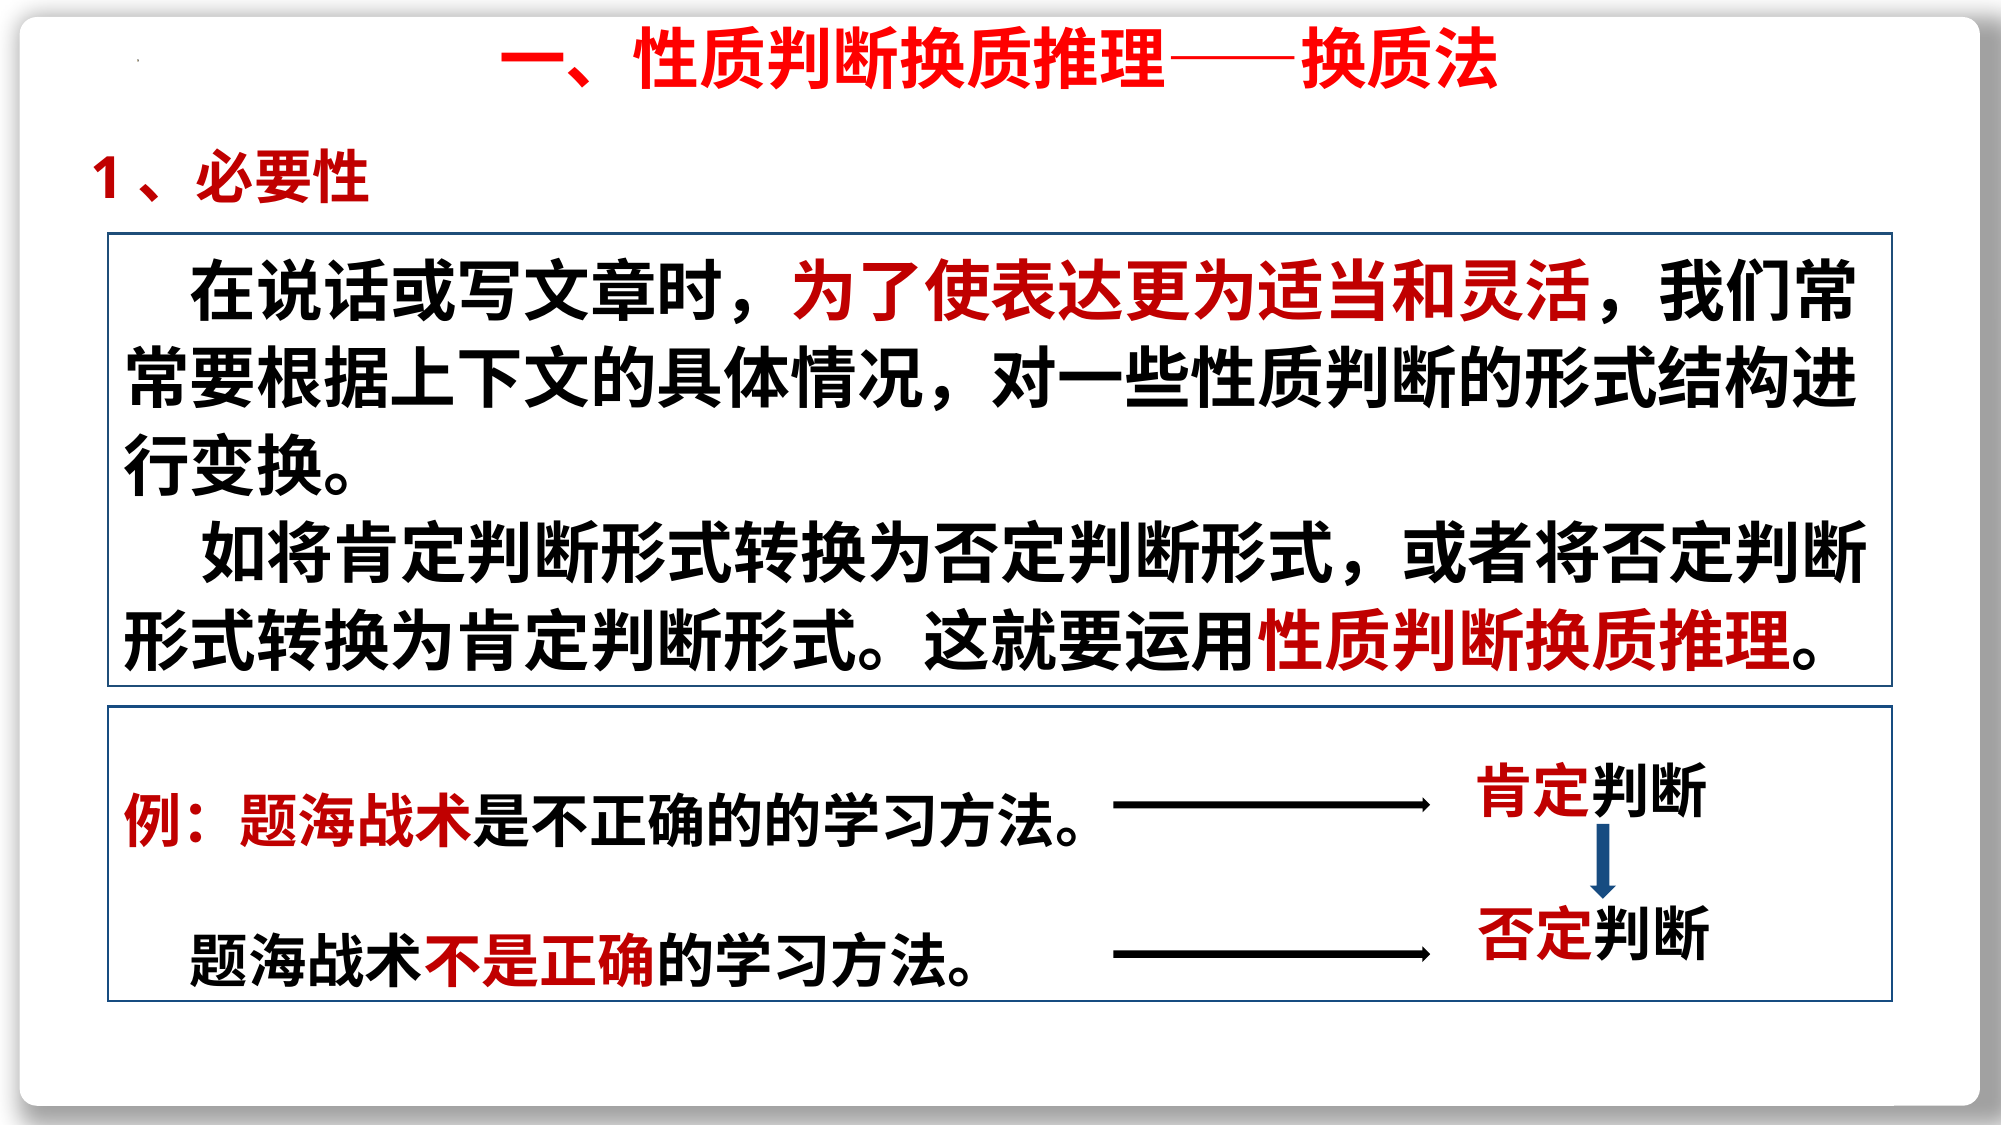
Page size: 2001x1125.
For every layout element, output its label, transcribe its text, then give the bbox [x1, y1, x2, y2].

text_box 一、性质判断换质推理——换质法 [484, 9, 1516, 105]
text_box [108, 706, 1892, 979]
text_box 在说话或写文章时，为了使表达更为适当和灵活，我们常常要根据上下文的具体情况，对一些性质判断的形式结构进行变换。 如将肯定判断形式转换为否定判断形式，或者将否定判断形式转换为肯定判断形式。这就要运用性质判断换质推理。 [107, 232, 1893, 687]
text_box 1、必要性 [0, 132, 523, 218]
